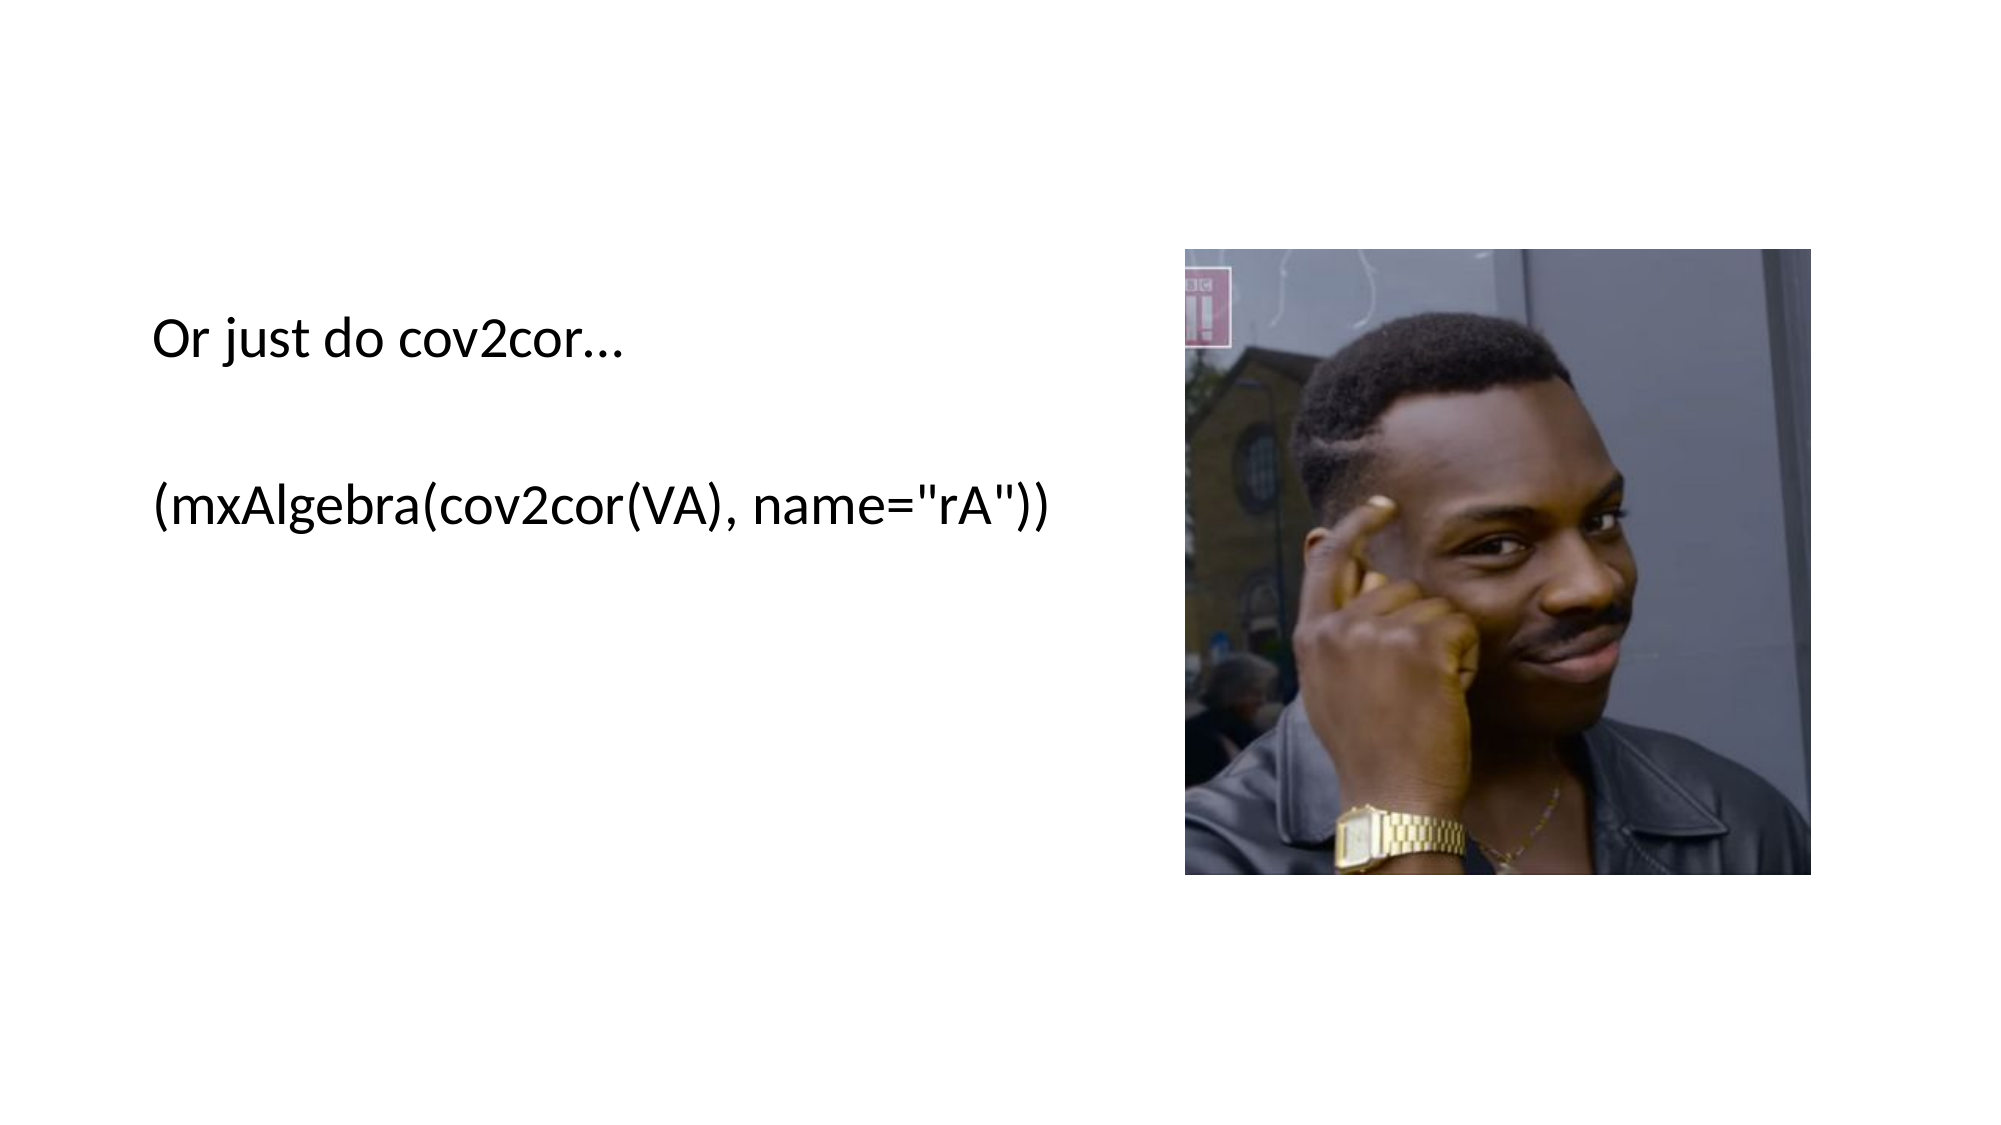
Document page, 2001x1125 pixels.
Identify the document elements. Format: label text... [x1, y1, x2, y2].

list Or just do cov2cor… (mxAlgebra(cov2cor(VA), name="rA")) [137, 299, 1863, 1014]
picture [1185, 249, 1811, 875]
